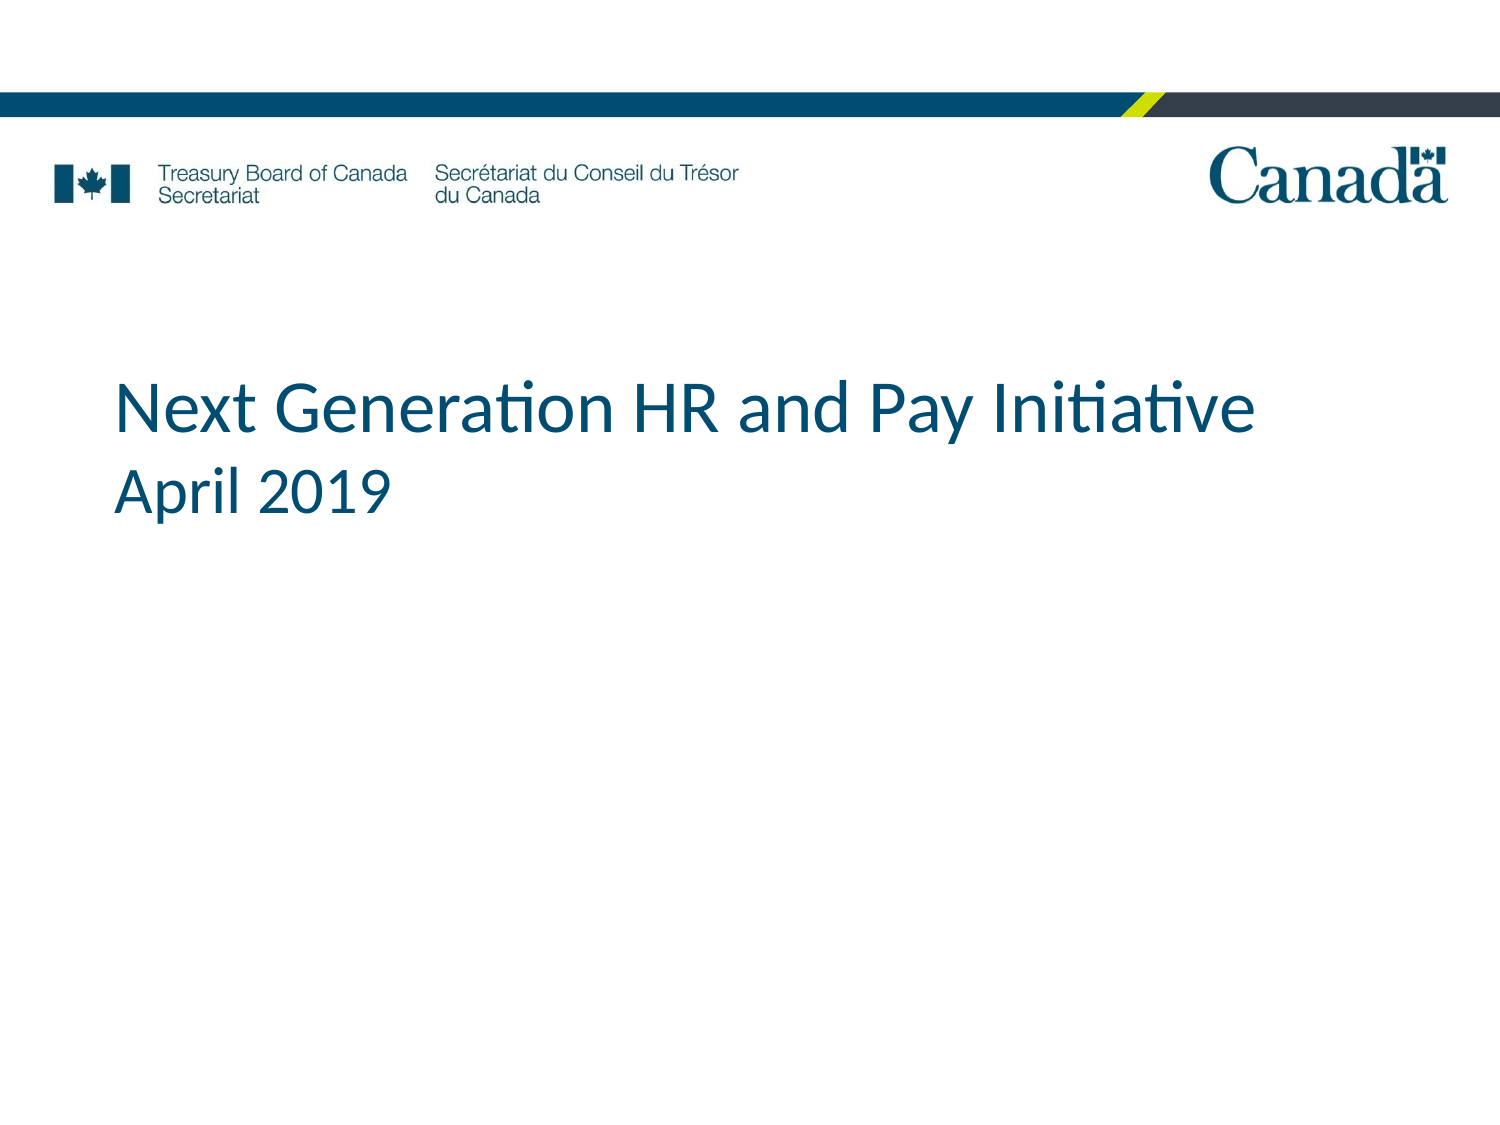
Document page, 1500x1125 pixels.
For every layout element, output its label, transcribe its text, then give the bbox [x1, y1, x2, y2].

picture [1195, 132, 1454, 212]
title Next Generation HR and Pay Initiative April 2019 [100, 349, 1364, 451]
picture [48, 149, 748, 214]
